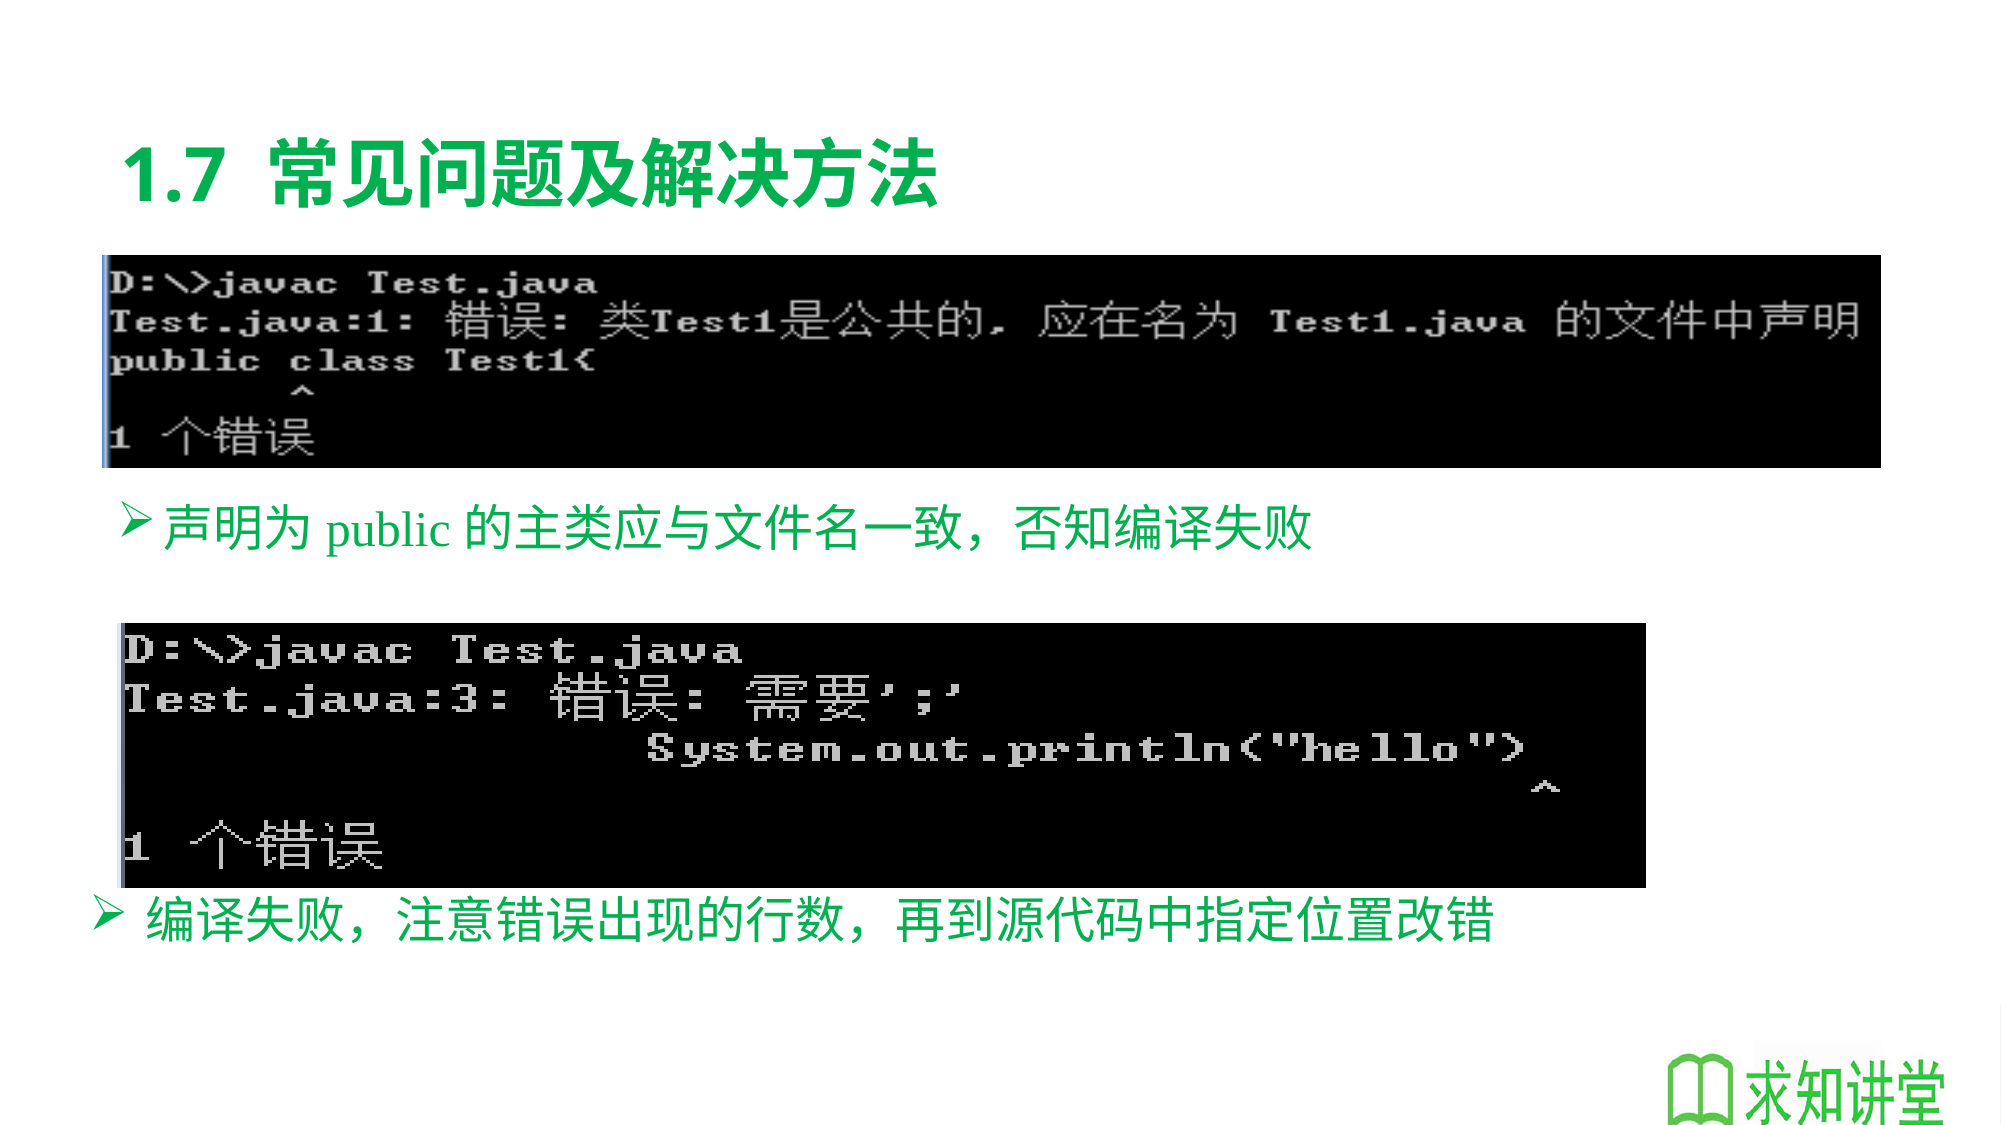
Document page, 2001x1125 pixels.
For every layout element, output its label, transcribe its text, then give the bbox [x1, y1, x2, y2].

text_box 声明为public的主类应与文件名一致，否知编译失败 [102, 488, 1881, 564]
text_box 1.7 常见问题及解决方法 [105, 118, 1303, 224]
picture [0, 0, 2001, 1125]
text_box 编译失败，注意错误出现的行数，再到源代码中指定位置改错 [74, 881, 1949, 957]
